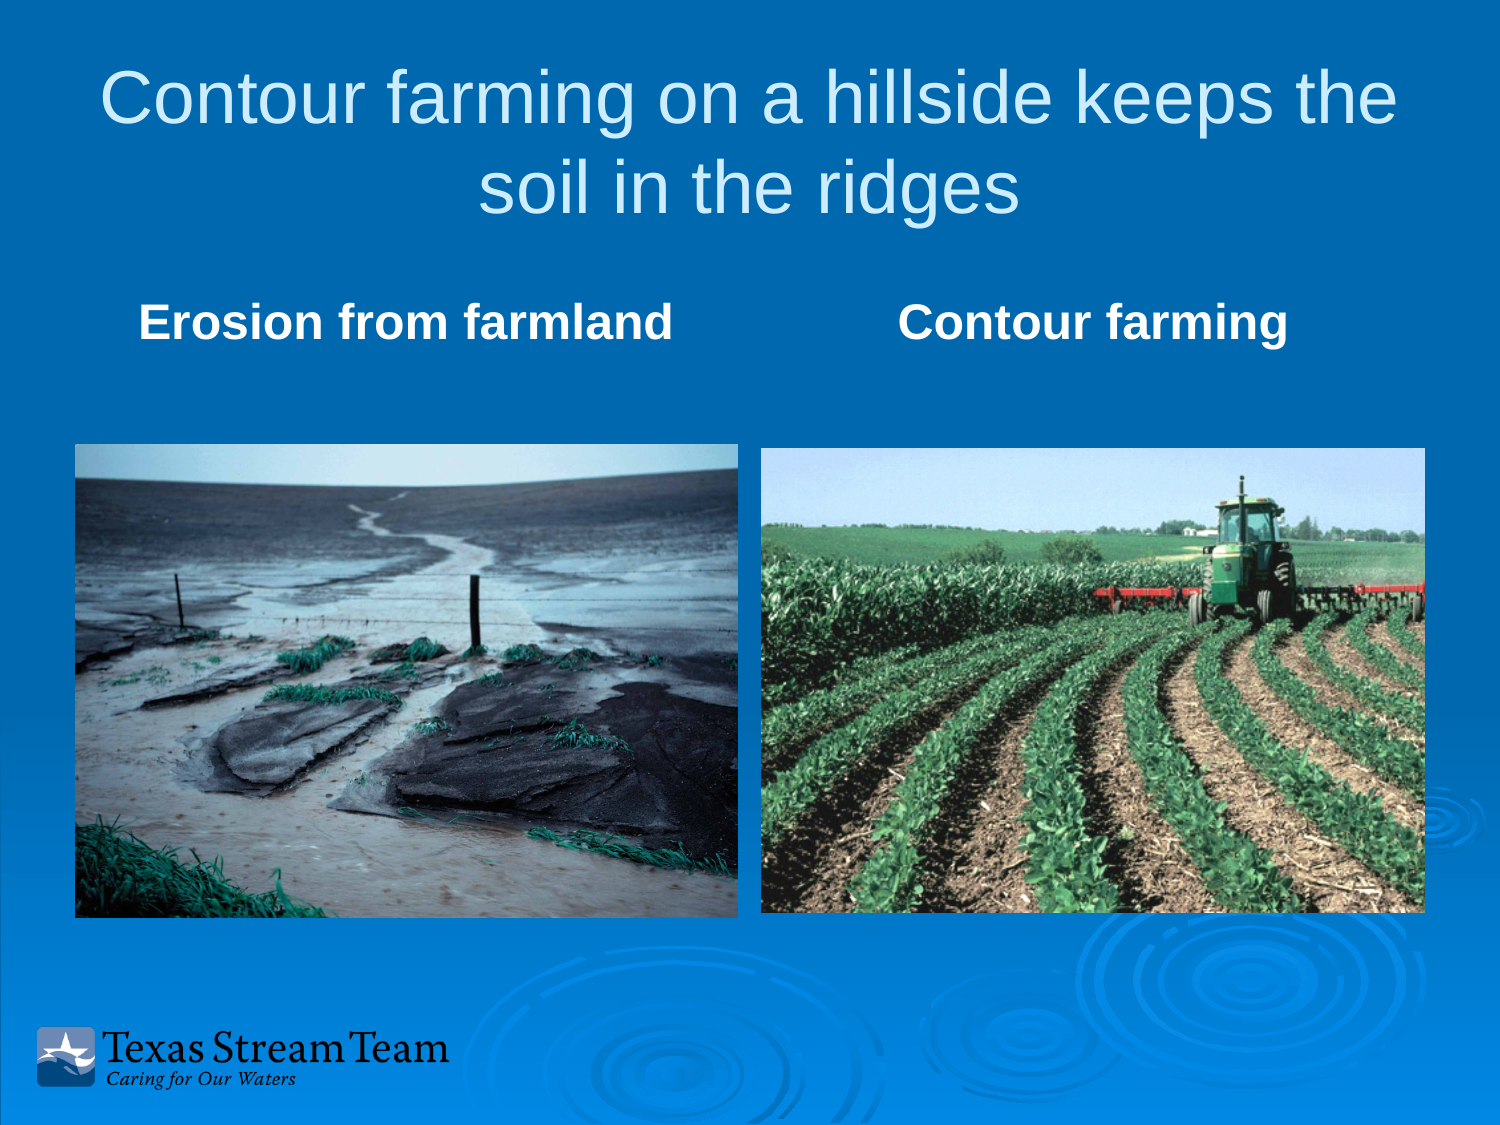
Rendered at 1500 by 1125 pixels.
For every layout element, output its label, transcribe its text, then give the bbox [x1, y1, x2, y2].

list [761, 448, 1426, 914]
picture [37, 1024, 451, 1096]
list Erosion from farmland [74, 251, 738, 357]
title Contour farming on a hillside keeps the soil in the ridges [74, 44, 1426, 233]
list Contour farming [761, 251, 1426, 357]
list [74, 443, 738, 918]
